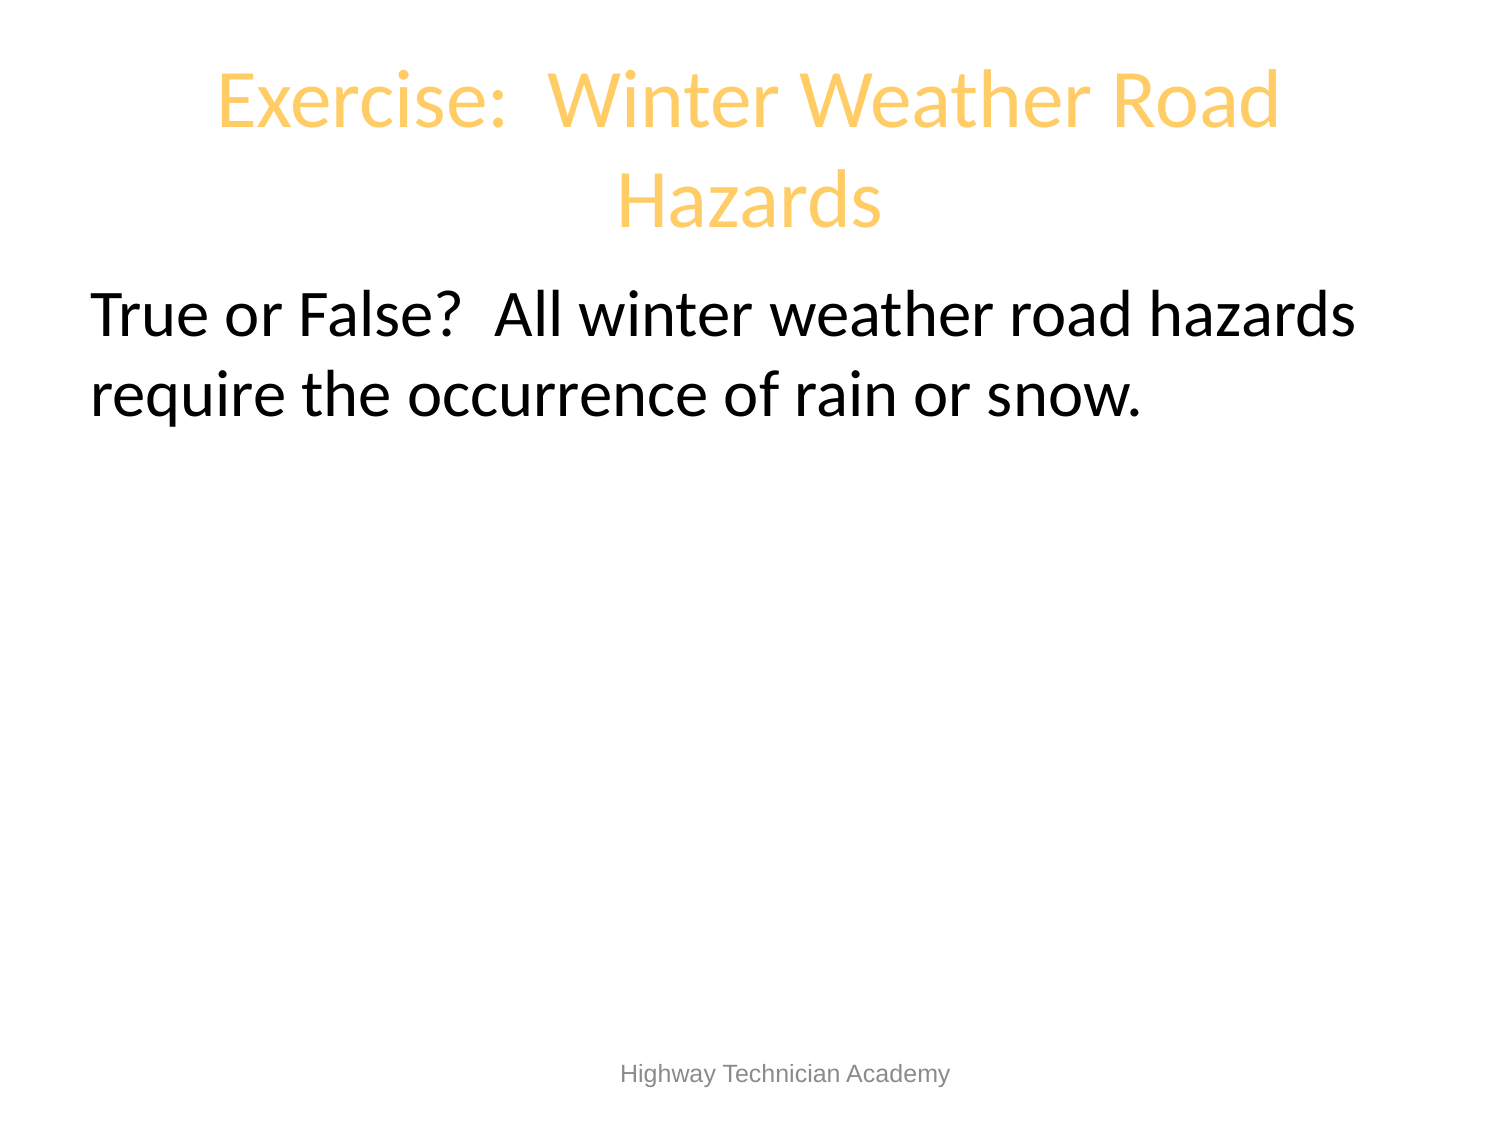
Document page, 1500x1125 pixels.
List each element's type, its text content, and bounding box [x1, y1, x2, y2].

footer Highway Technician Academy [512, 1042, 988, 1103]
list True or False? All winter weather road hazards require the occurrence of rain or snow. [75, 262, 1425, 1005]
title Exercise: Winter Weather Road Hazards [112, 50, 1388, 238]
